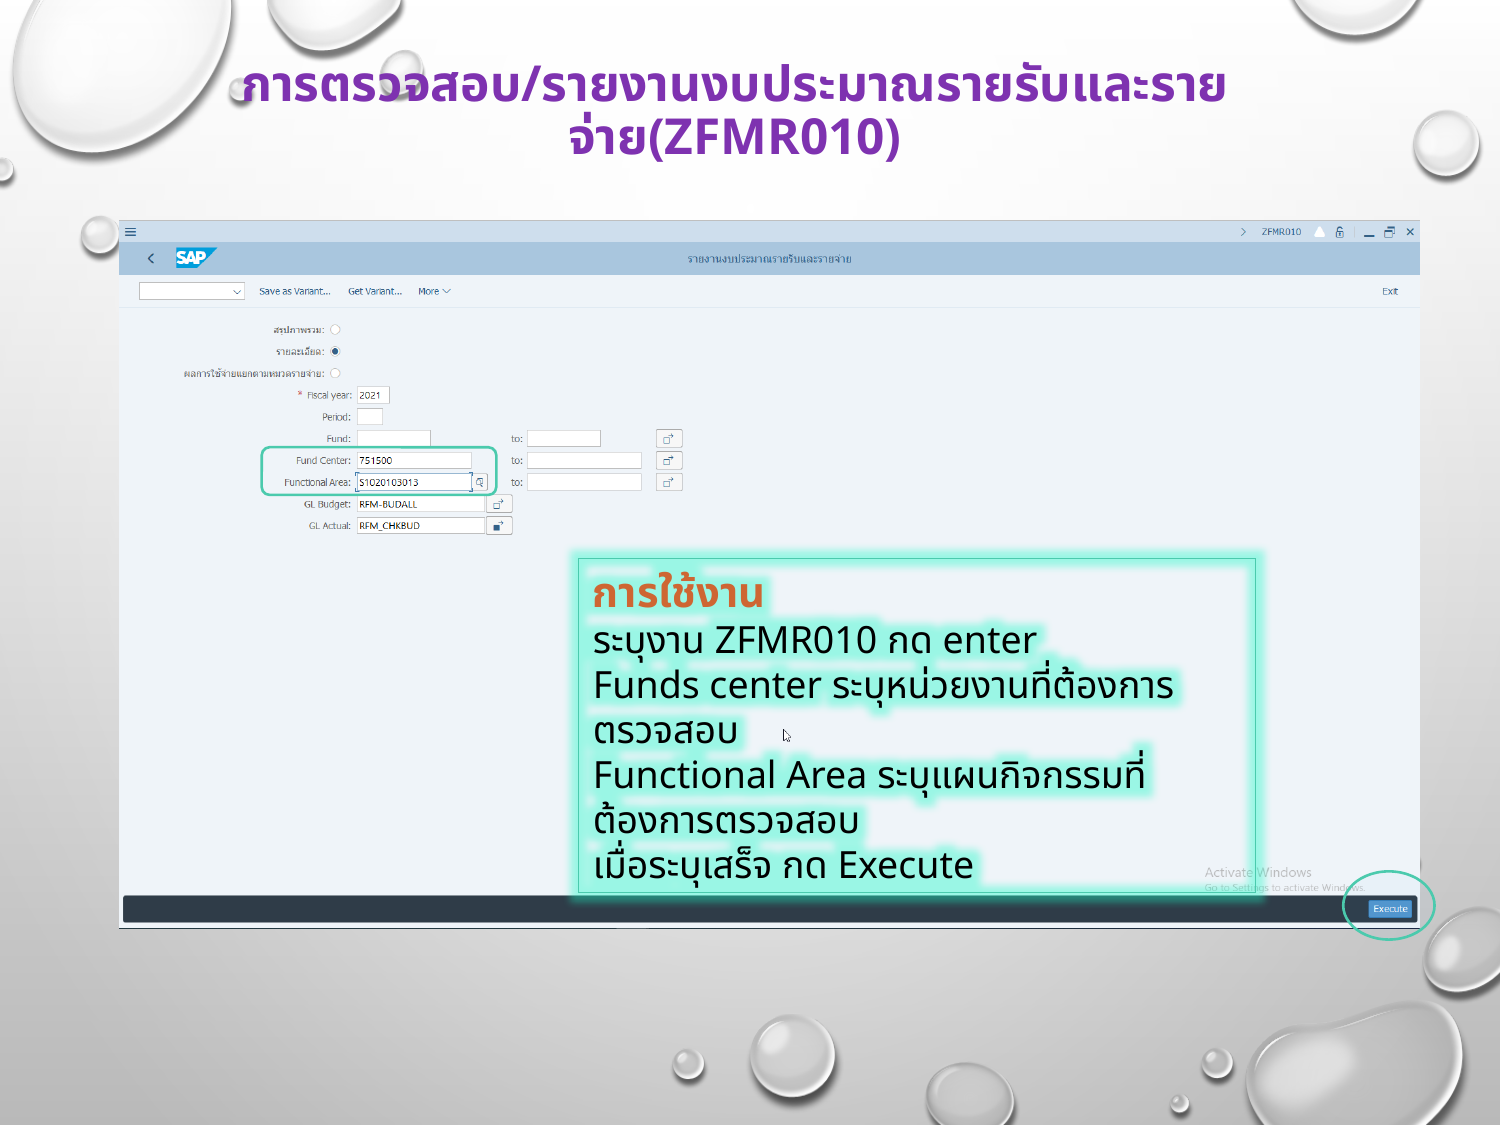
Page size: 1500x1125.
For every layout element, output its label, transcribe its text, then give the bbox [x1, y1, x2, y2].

text_box [1424, 882, 1436, 929]
text_box [1367, 937, 1410, 941]
title การตรวจสอบ/รายงานงบประมาณรายรับและรายจ่าย(ZFMR010) [82, 51, 1388, 174]
picture [0, 0, 1500, 1125]
